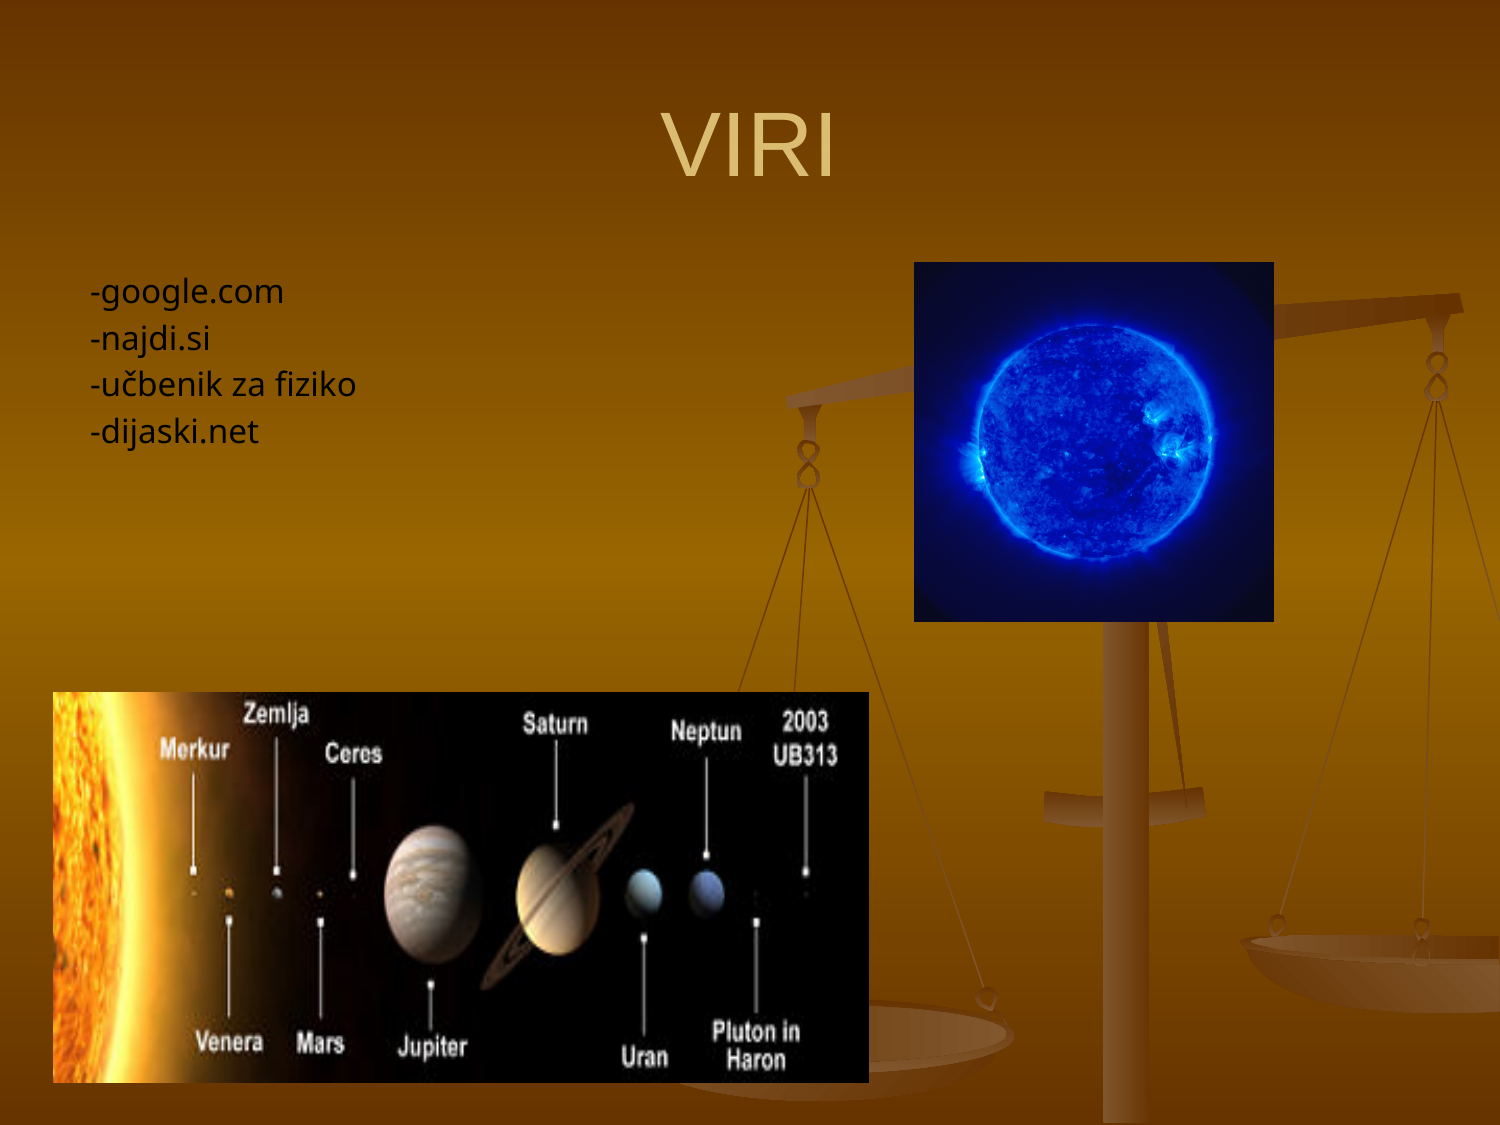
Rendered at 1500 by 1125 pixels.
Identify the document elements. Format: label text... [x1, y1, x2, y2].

title VIRI [75, 45, 1425, 234]
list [53, 692, 869, 1083]
list -google.com -najdi.si -učbenik za fiziko -dijaski.net [75, 262, 738, 692]
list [914, 262, 1274, 622]
